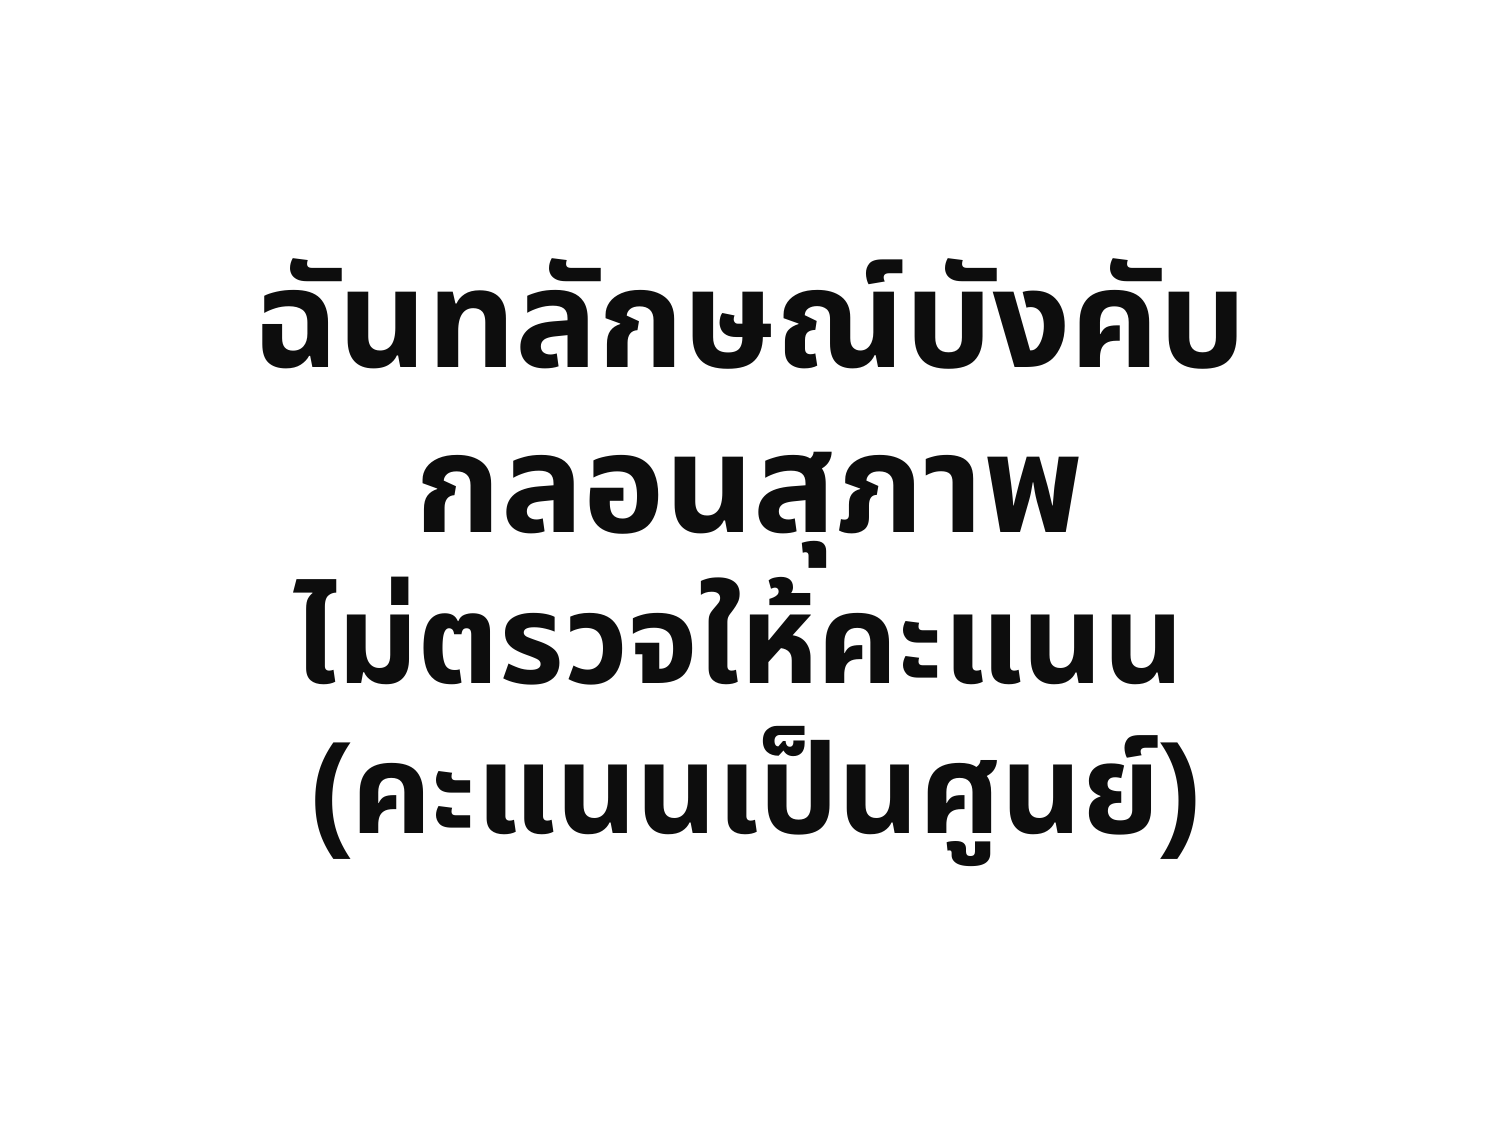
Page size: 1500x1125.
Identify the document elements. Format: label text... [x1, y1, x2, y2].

text_box ไม่ตรวจให้คะแนน (คะแนนเป็นศูนย์) [81, 550, 1430, 866]
text_box ฉันทลักษณ์บังคับ กลอนสุภาพ [128, 222, 1371, 568]
